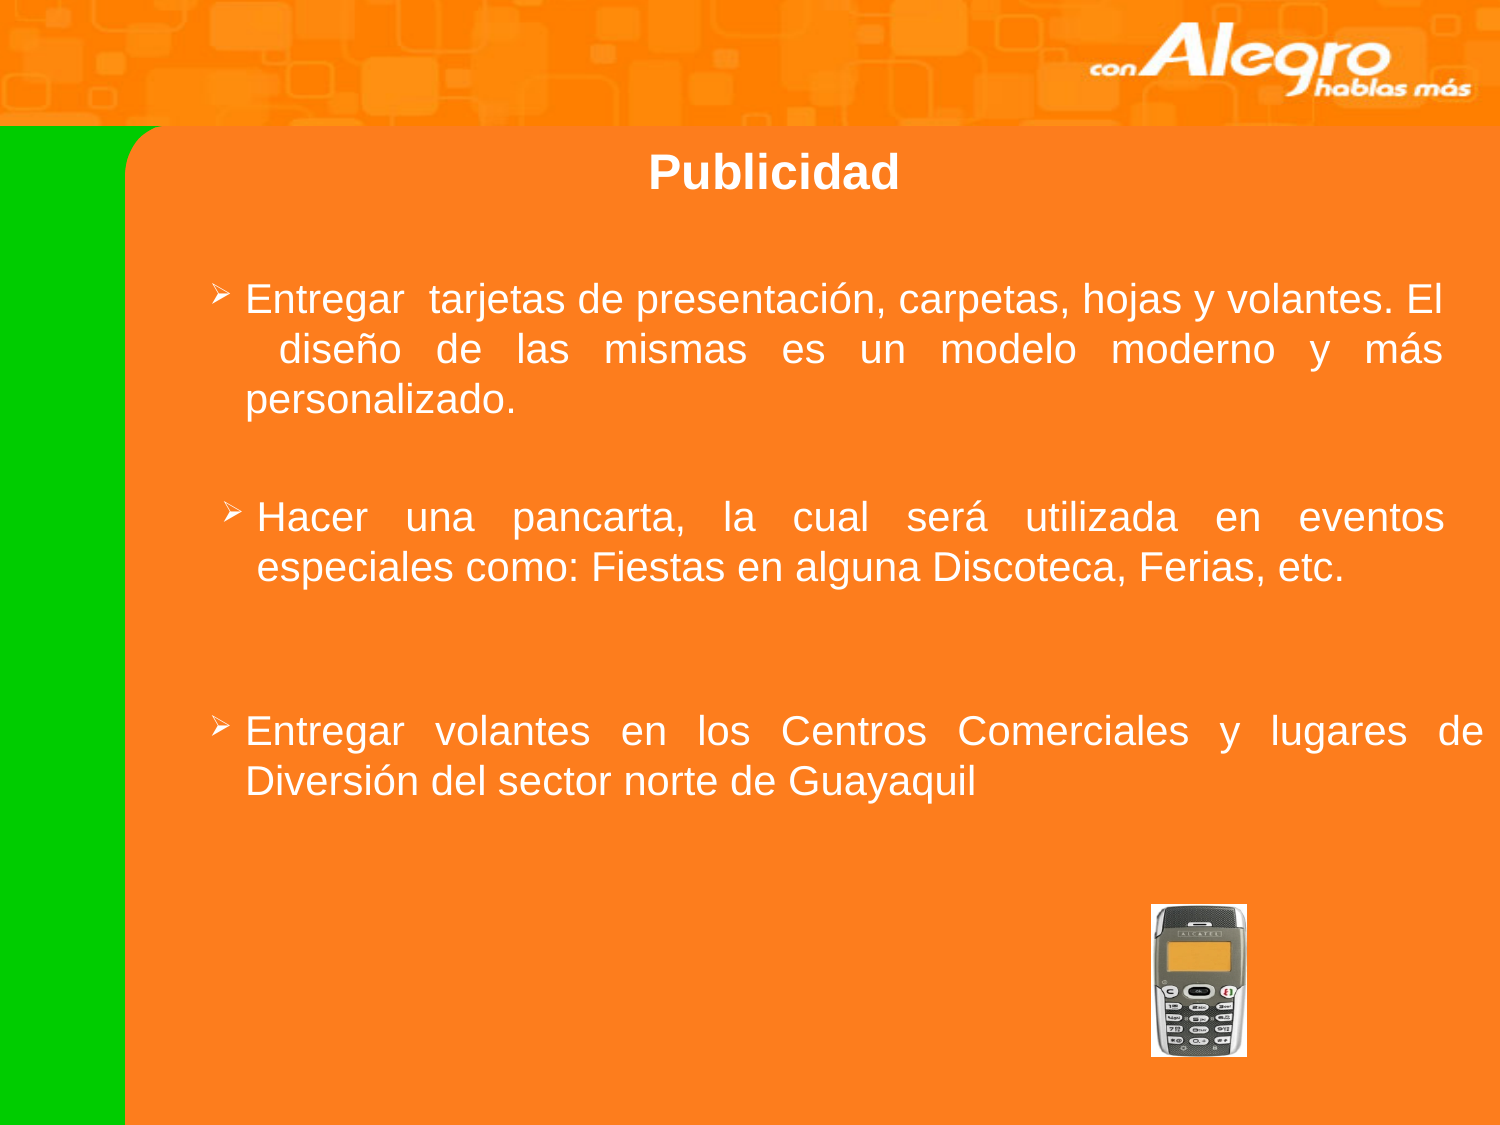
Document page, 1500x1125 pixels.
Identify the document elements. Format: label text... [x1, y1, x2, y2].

text_box Entregar volantes en los Centros Comerciales y lugares de Diversión del sector norte de Guayaquil [194, 596, 1500, 912]
text_box Entregar tarjetas de presentación, carpetas, hojas y volantes. El diseño de las mismas es un modelo moderno y más personalizado. [194, 164, 1459, 430]
text_box Hacer una pancarta, la cual será utilizada en eventos especiales como: Fiestas en alguna Discoteca, Ferias, etc. [206, 382, 1461, 596]
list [0, 0, 1500, 126]
title Publicidad [124, 135, 1426, 209]
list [1151, 904, 1247, 1057]
